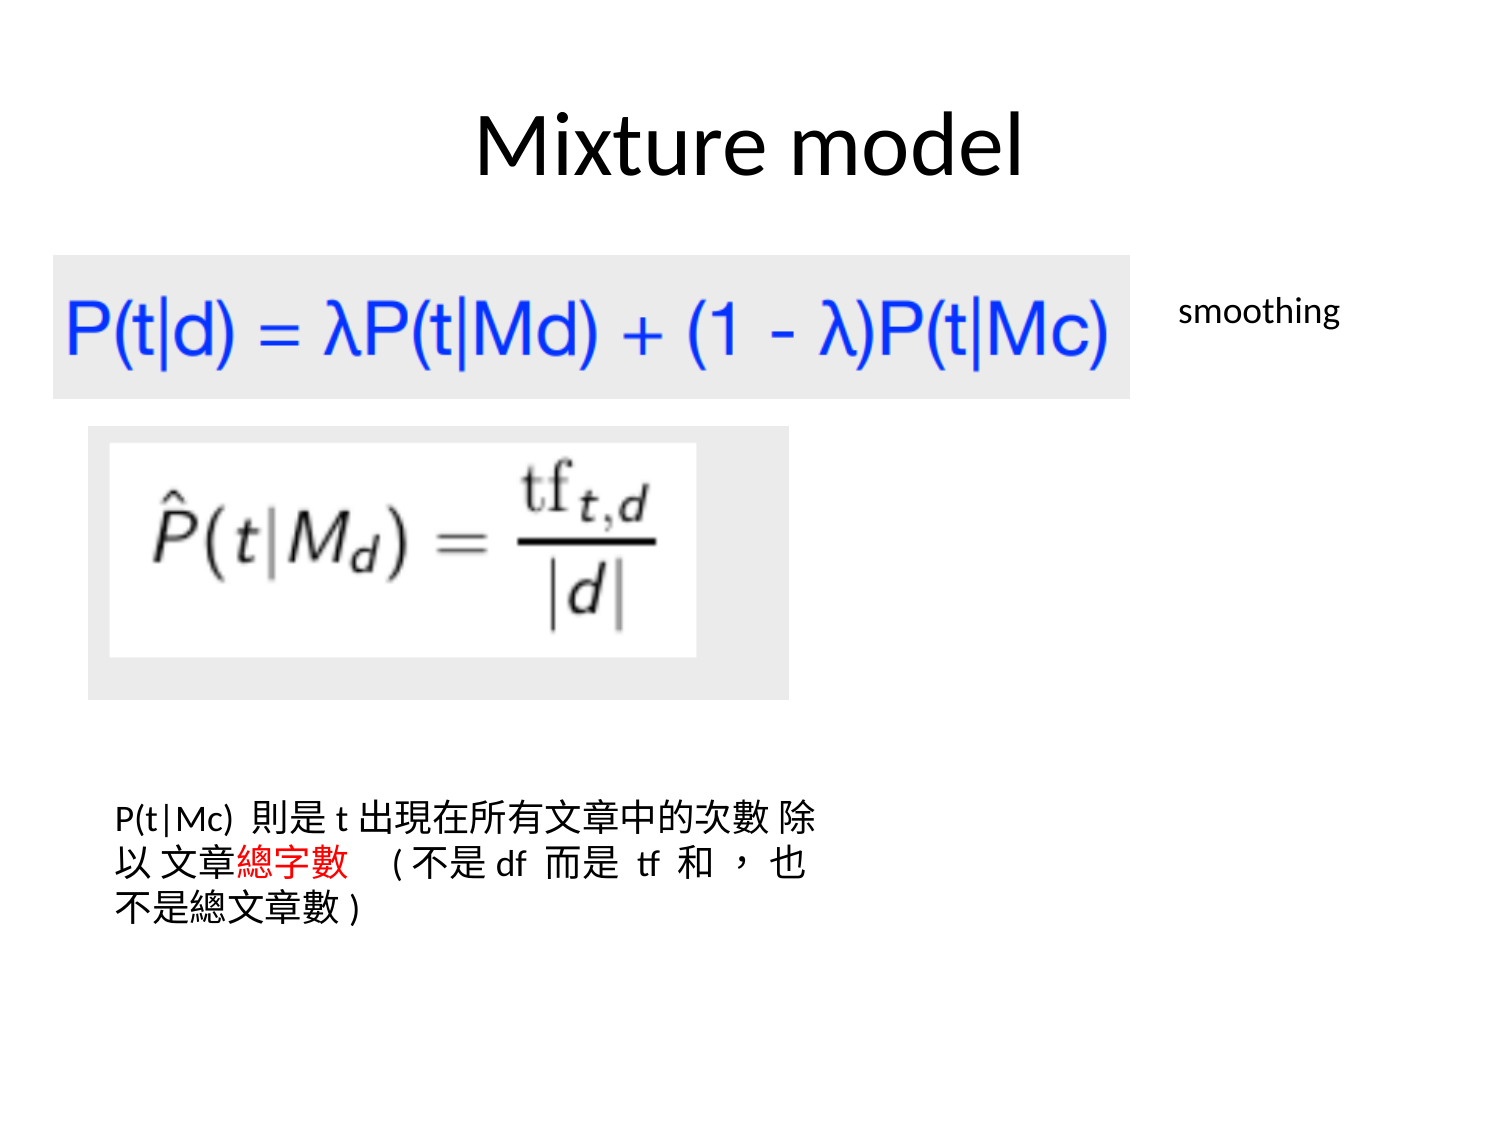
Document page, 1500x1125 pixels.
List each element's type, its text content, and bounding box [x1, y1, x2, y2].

title Mixture model [75, 45, 1425, 233]
picture [88, 426, 789, 701]
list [52, 255, 1130, 400]
text_box P(t|Mc) 則是t出現在所有文章中的次數 除以 文章總字數 (不是df 而是 tf 和 ， 也不是總文章數) [100, 786, 833, 937]
text_box smoothing [1163, 278, 1471, 339]
